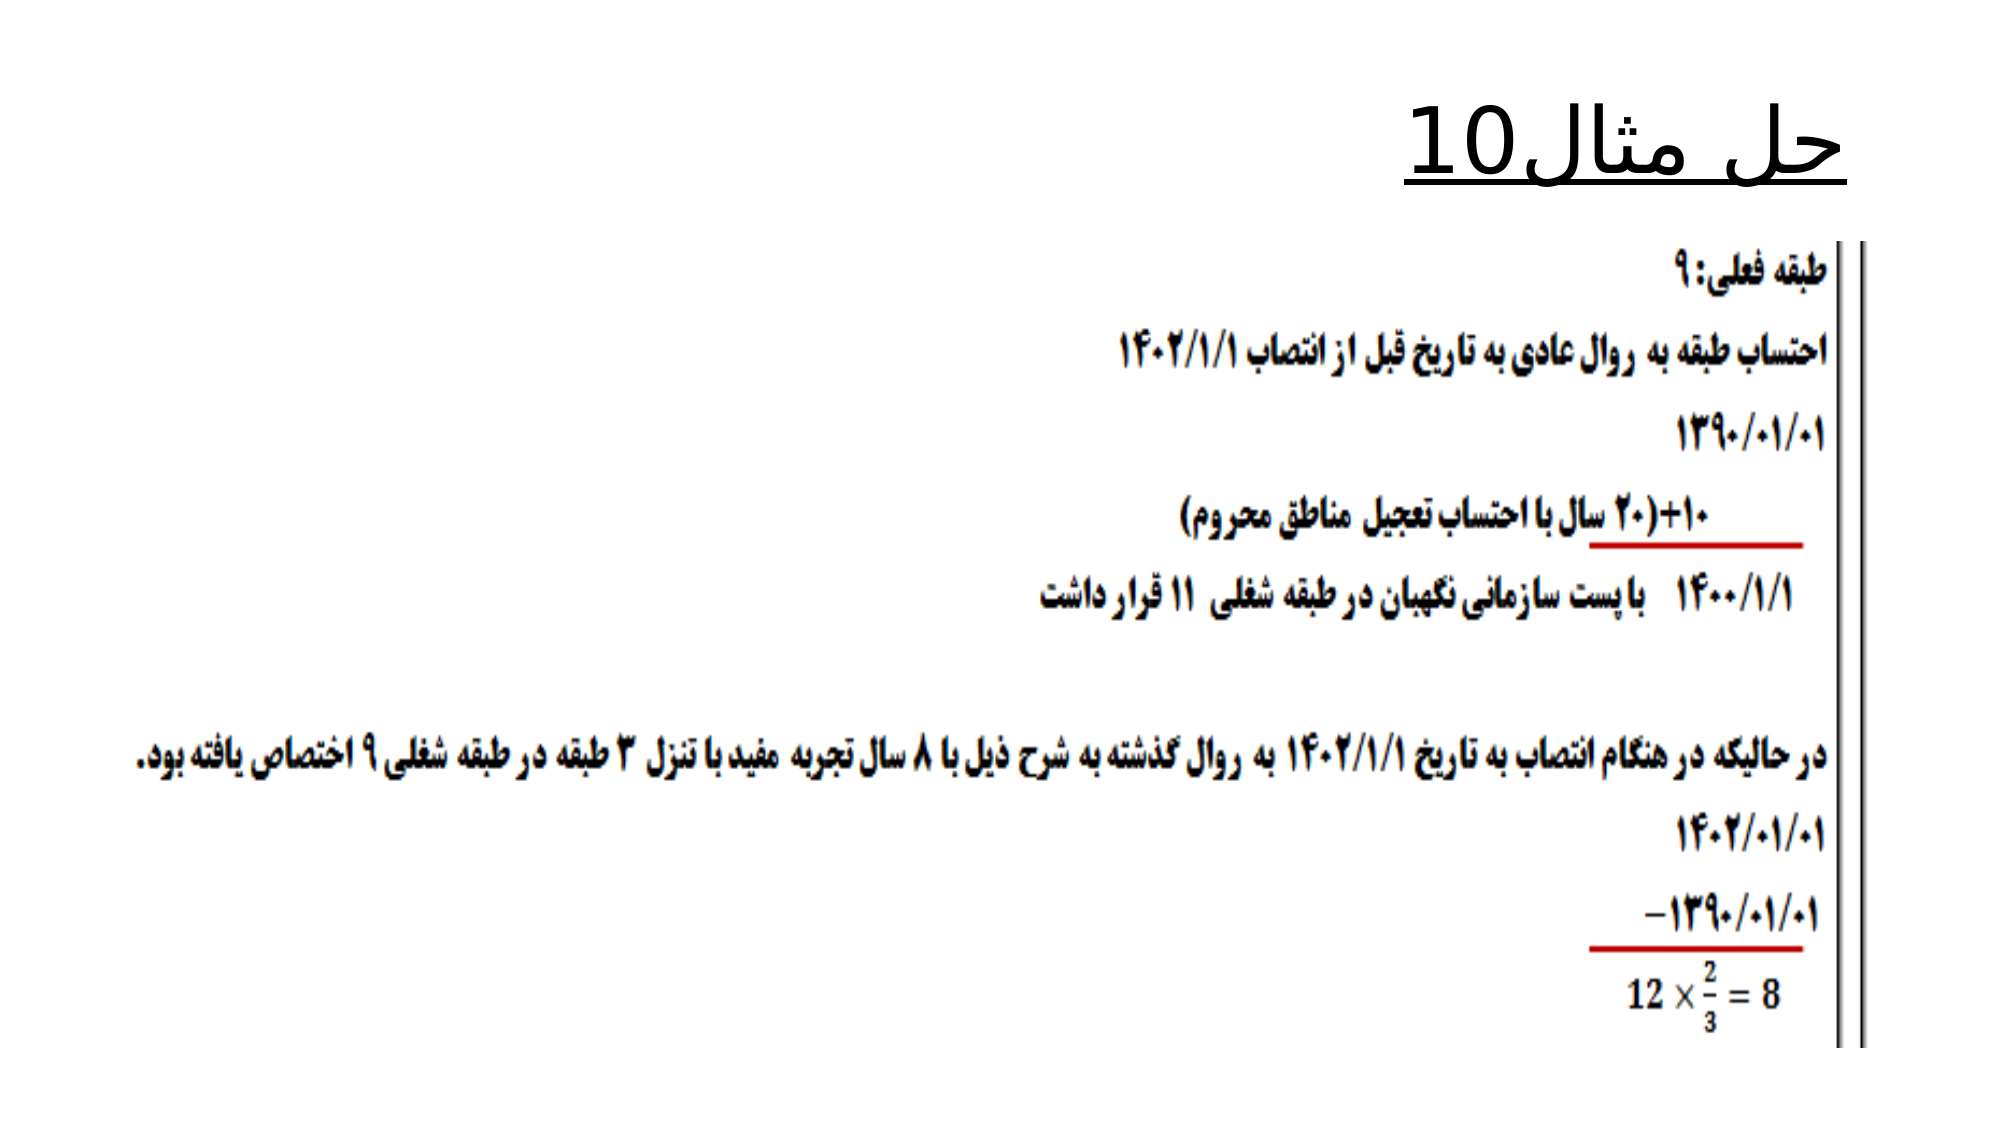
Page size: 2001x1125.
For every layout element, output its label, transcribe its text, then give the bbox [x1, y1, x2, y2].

picture [56, 241, 1932, 1048]
title حل مثال10 [137, 59, 1863, 229]
